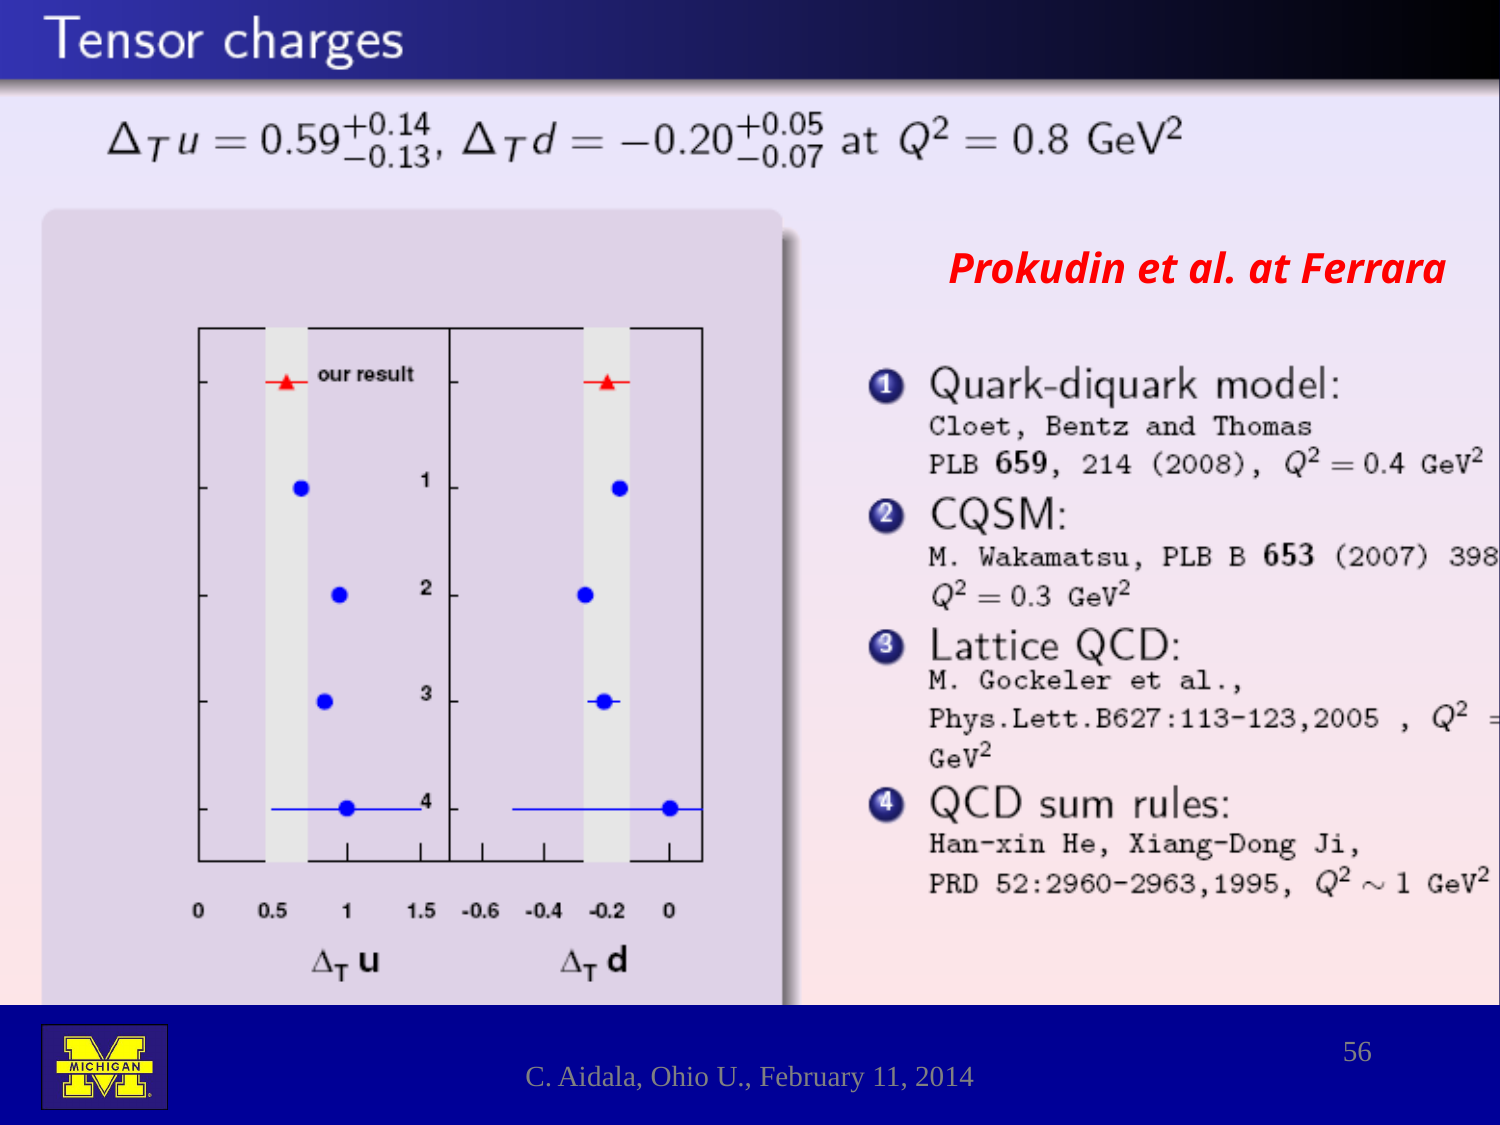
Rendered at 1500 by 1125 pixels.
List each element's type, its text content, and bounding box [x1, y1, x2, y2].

footer C. Aidala, Ohio U., February 11, 2014 [437, 1049, 1063, 1103]
slide_number 56 [1074, 1024, 1388, 1101]
picture [41, 1024, 168, 1110]
picture [0, 0, 1500, 1006]
